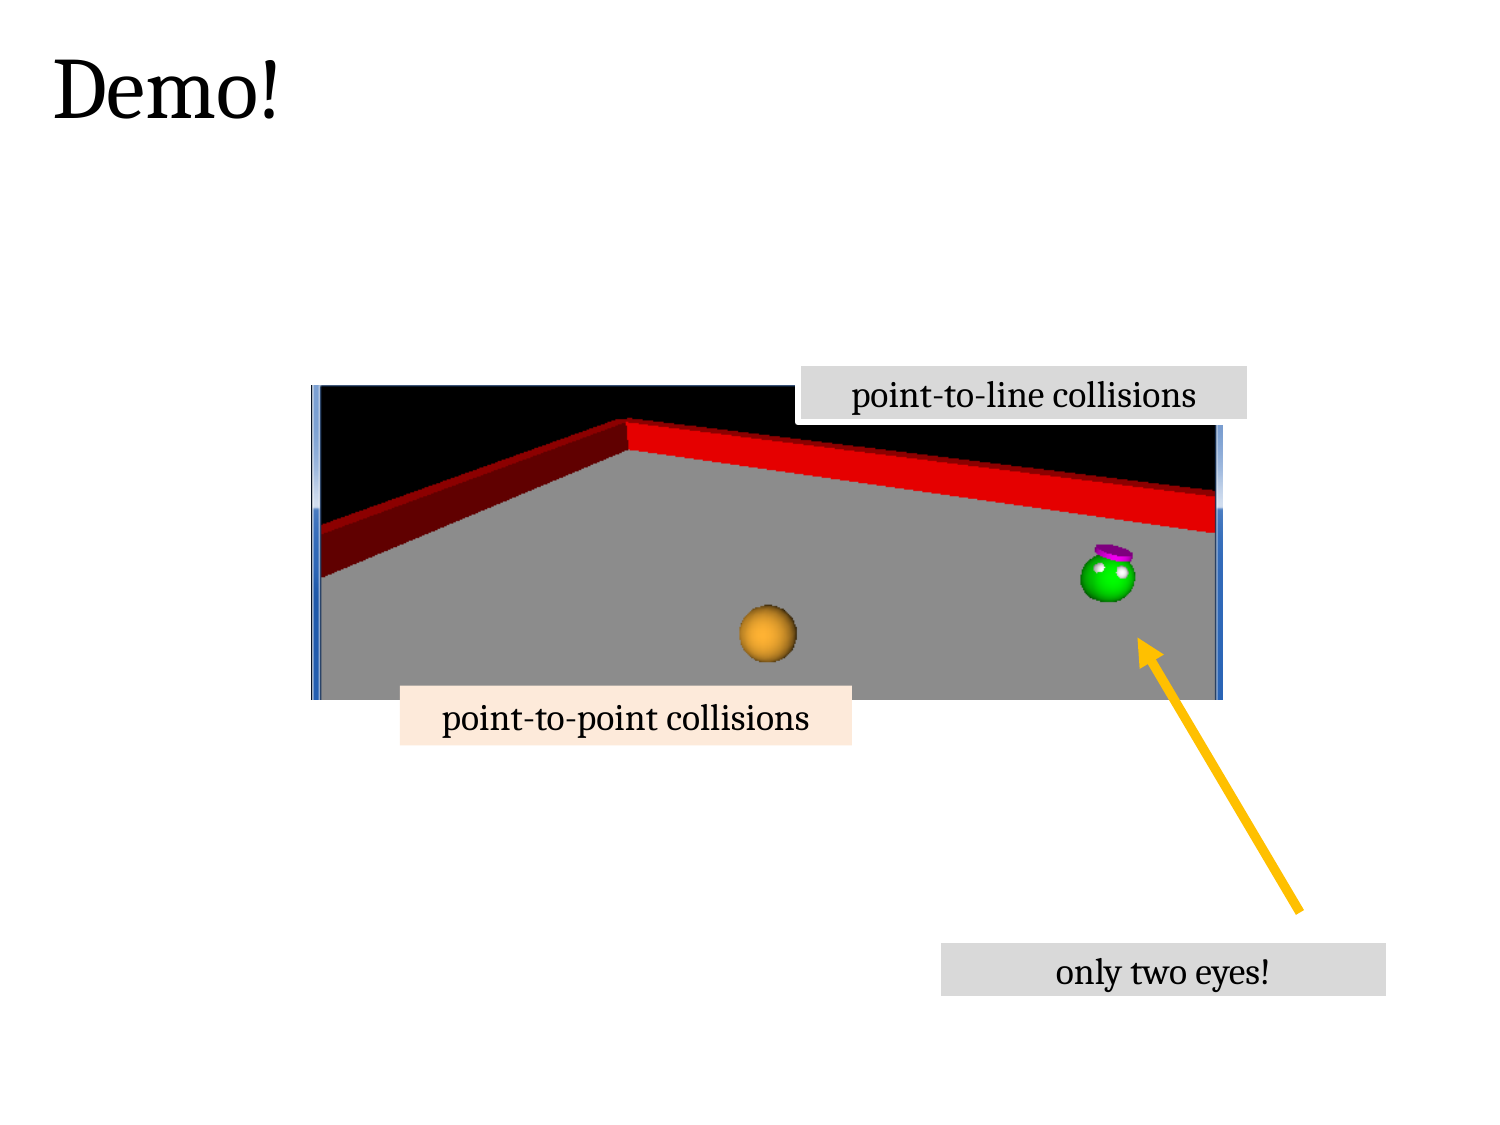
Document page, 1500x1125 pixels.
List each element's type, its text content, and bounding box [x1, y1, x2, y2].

text_box point-to-line collisions [797, 362, 1250, 423]
text_box point-to-point collisions [399, 708, 852, 746]
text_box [1137, 637, 1301, 913]
text_box only two eyes! [937, 939, 1390, 1000]
text_box Demo! [37, 23, 1013, 144]
picture [287, 384, 1224, 700]
